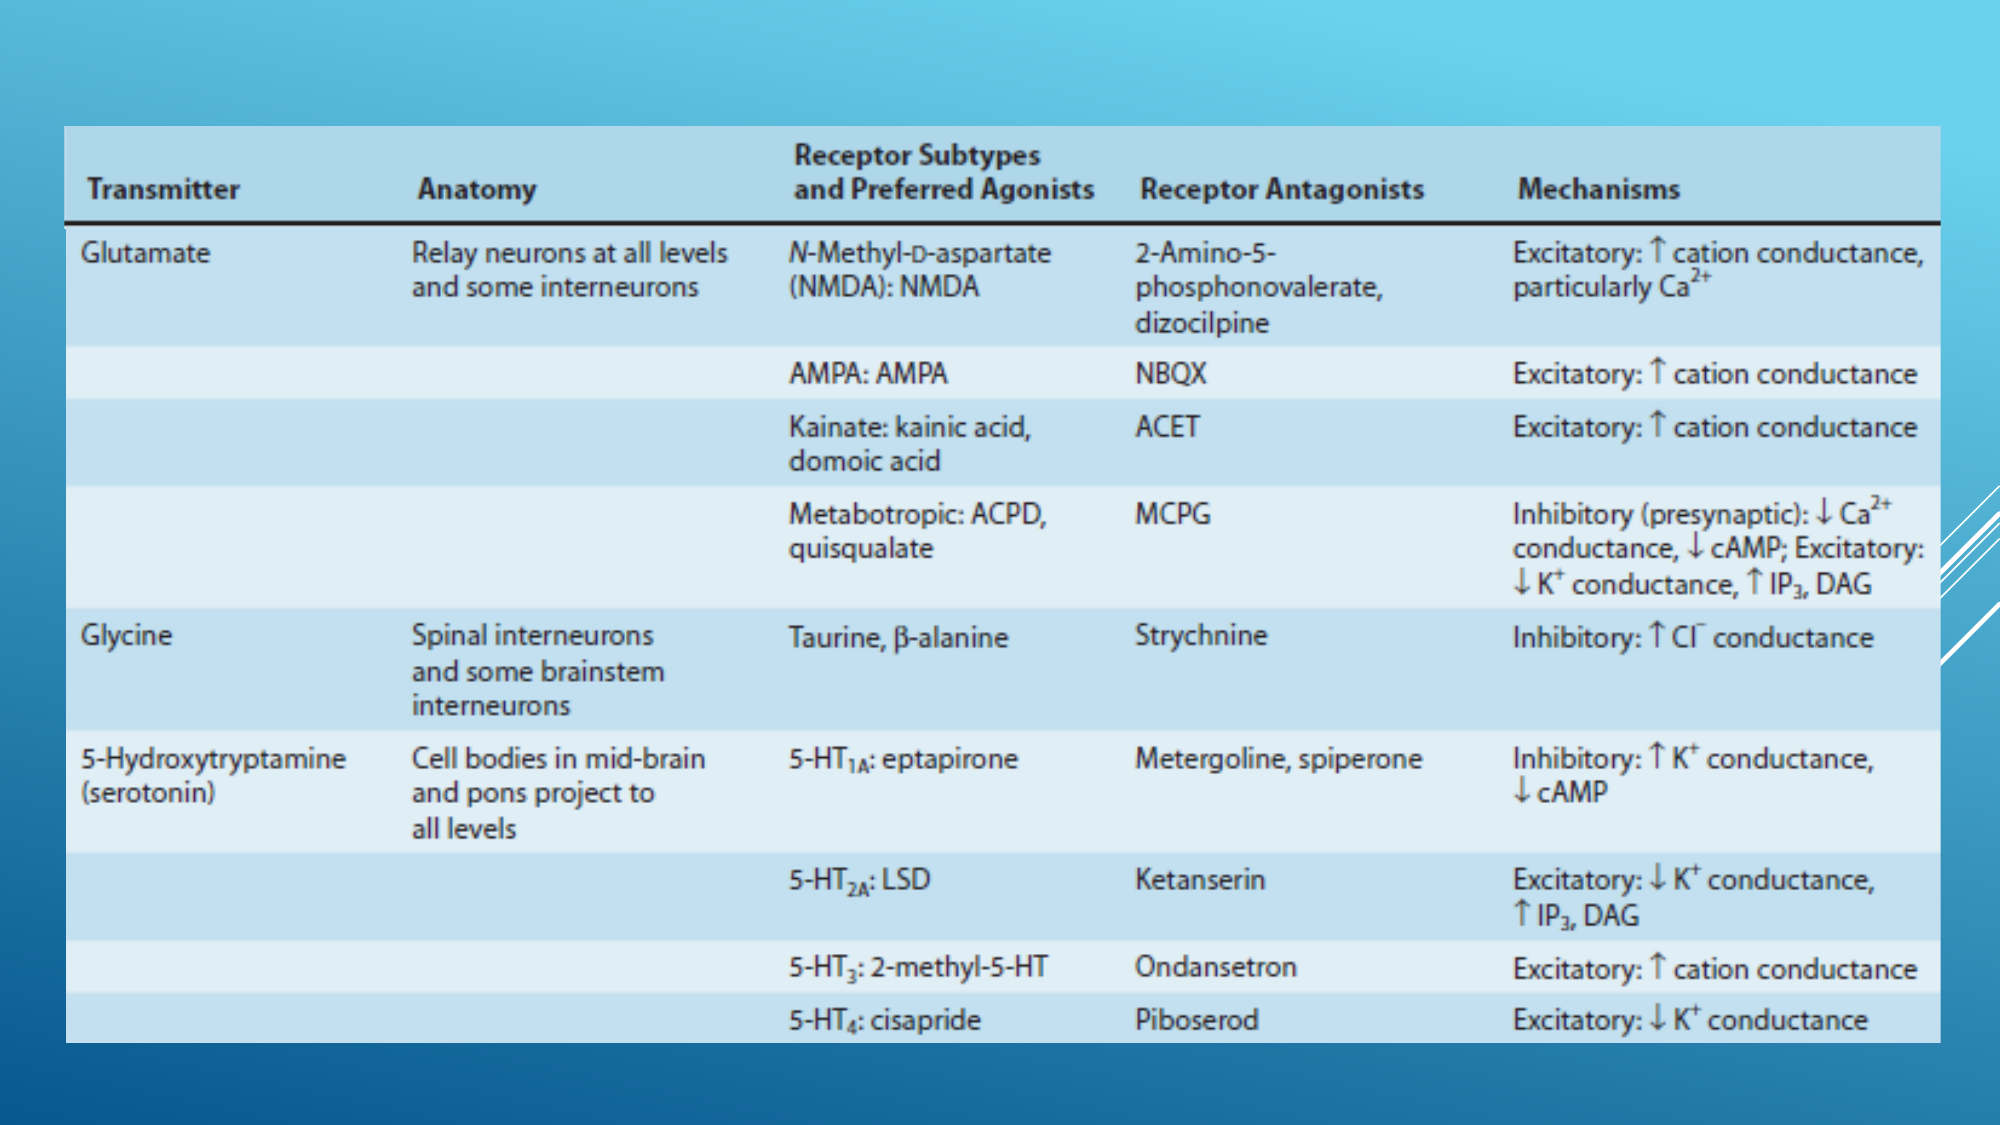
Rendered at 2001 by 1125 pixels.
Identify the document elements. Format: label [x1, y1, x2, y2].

text_box [64, 126, 1941, 1043]
